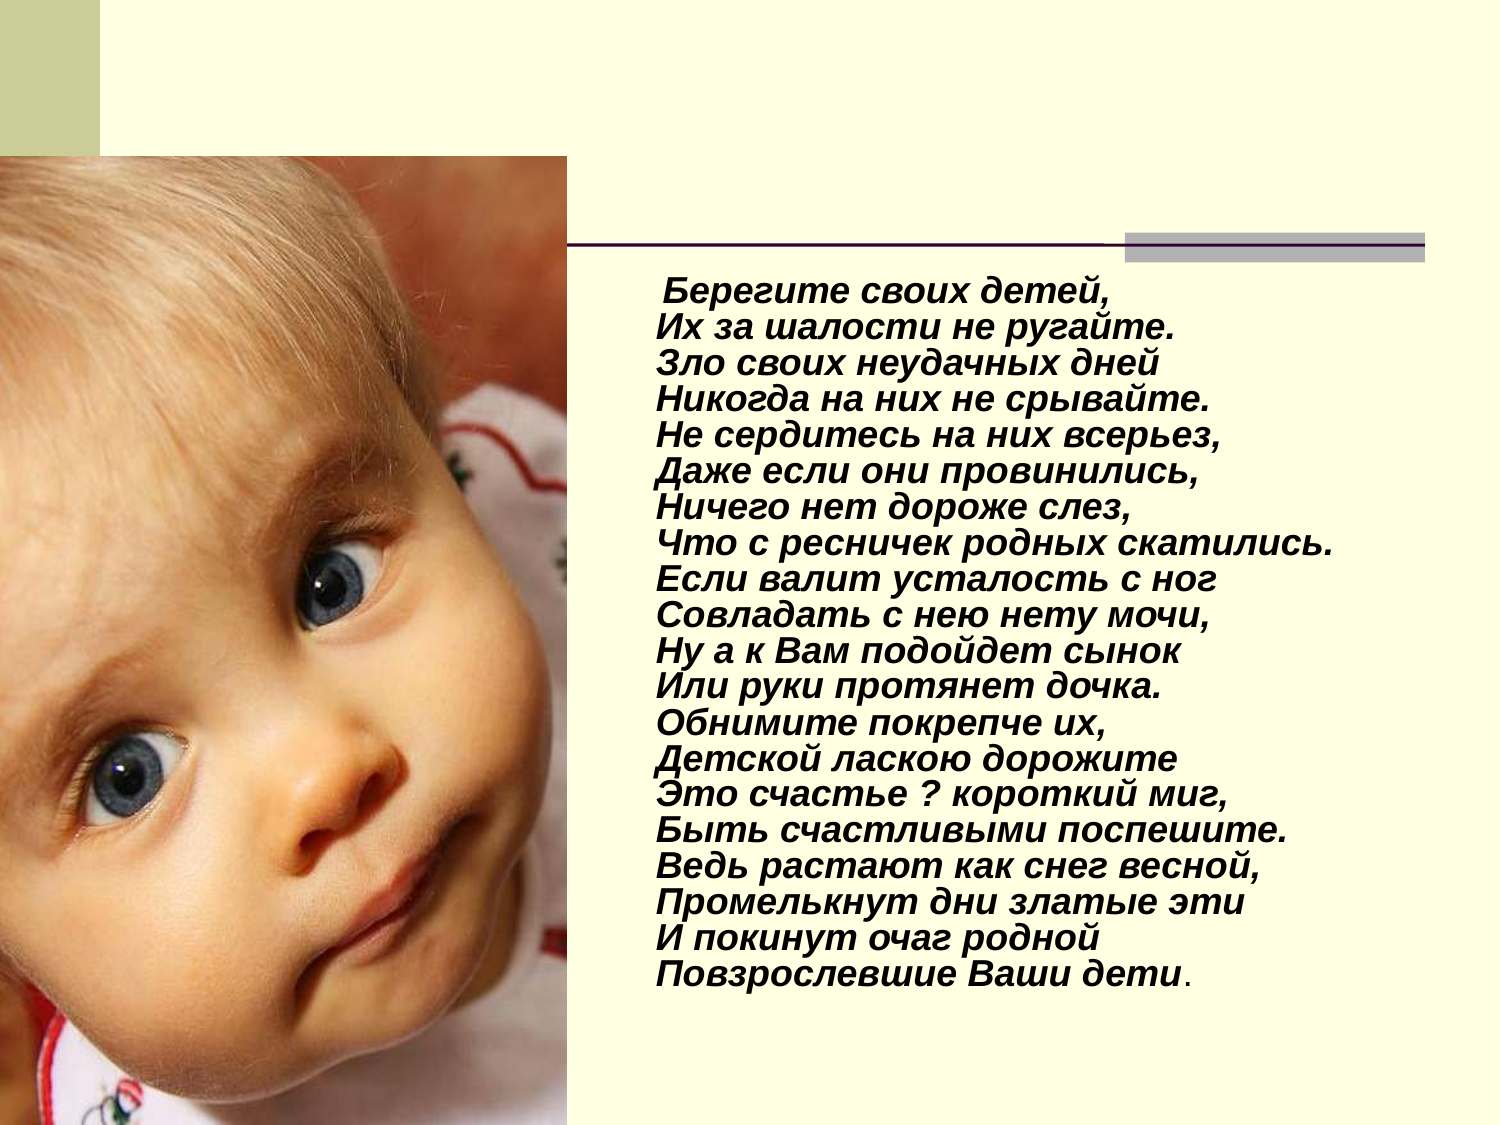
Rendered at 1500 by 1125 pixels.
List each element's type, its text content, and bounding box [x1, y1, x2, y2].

list Берегите своих детей, Их за шалости не ругайте. Зло своих неудачных дней Никогда на них не срывайте. Не сердитесь на них всерьез, Даже если они провинились, Ничего нет дороже слез, Что с ресничек родных скатились. Если валит усталость с ног Совладать с нею нету мочи, Ну а к Вам подойдет сынок Или руки протянет дочка. Обнимите покрепче их, Детской ласкою дорожите Это счастье ? короткий миг, Быть счастливыми поспешите. Ведь растают как снег весной, Промелькнут дни златые эти И покинут очаг родной Повзрослевшие Ваши дети. [584, 266, 1460, 1095]
picture [0, 156, 568, 1125]
